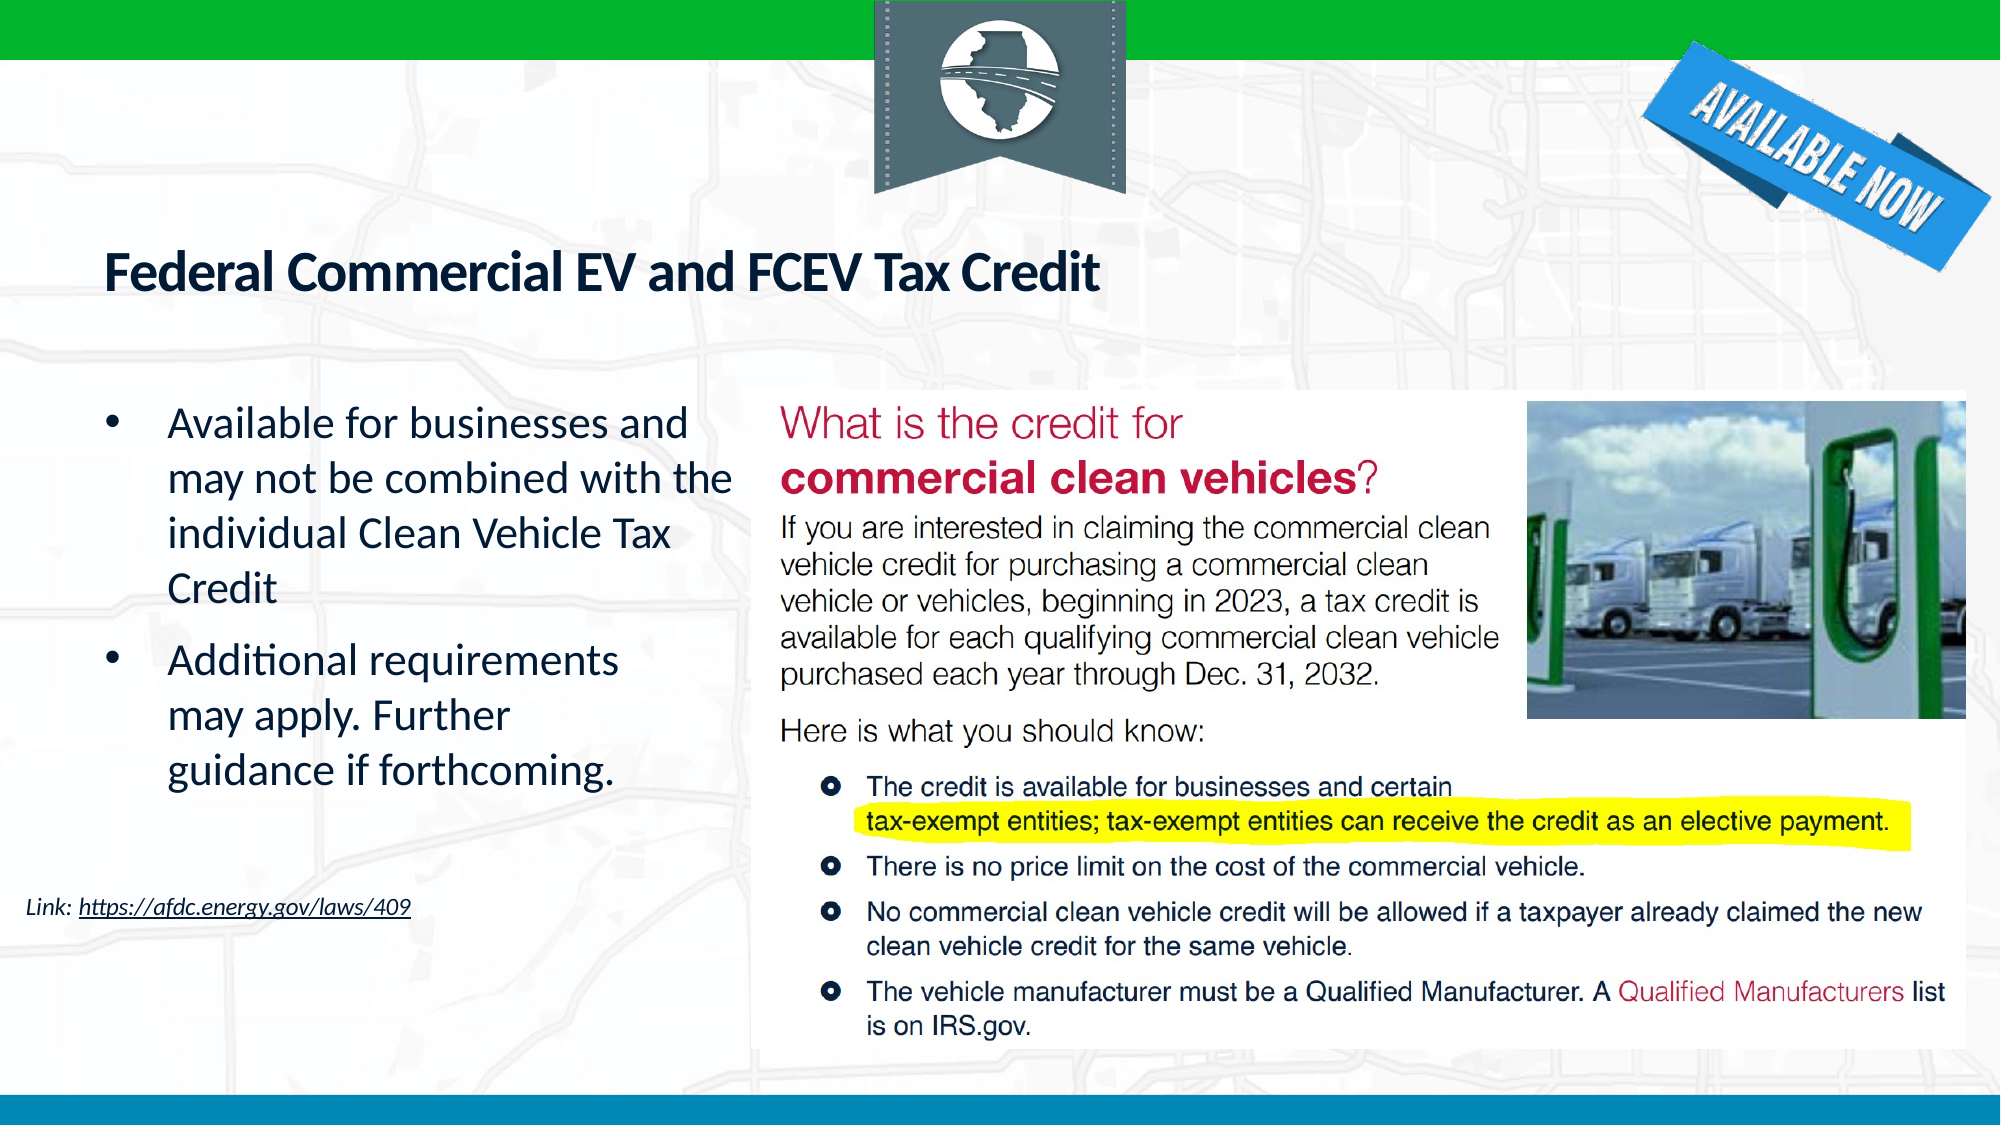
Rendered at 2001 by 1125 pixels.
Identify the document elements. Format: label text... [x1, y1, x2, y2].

text_box Link: https://afdc.energy.gov/laws/409 [22, 887, 541, 921]
text_box Available for businesses and may not be combined with the individual Clean Vehicle Tax Credit Additional requirements may apply. Further guidance if forthcoming. [101, 422, 746, 795]
title Federal Commercial EV and FCEV Tax Credit [101, 230, 1242, 422]
picture [0, 0, 2000, 1094]
